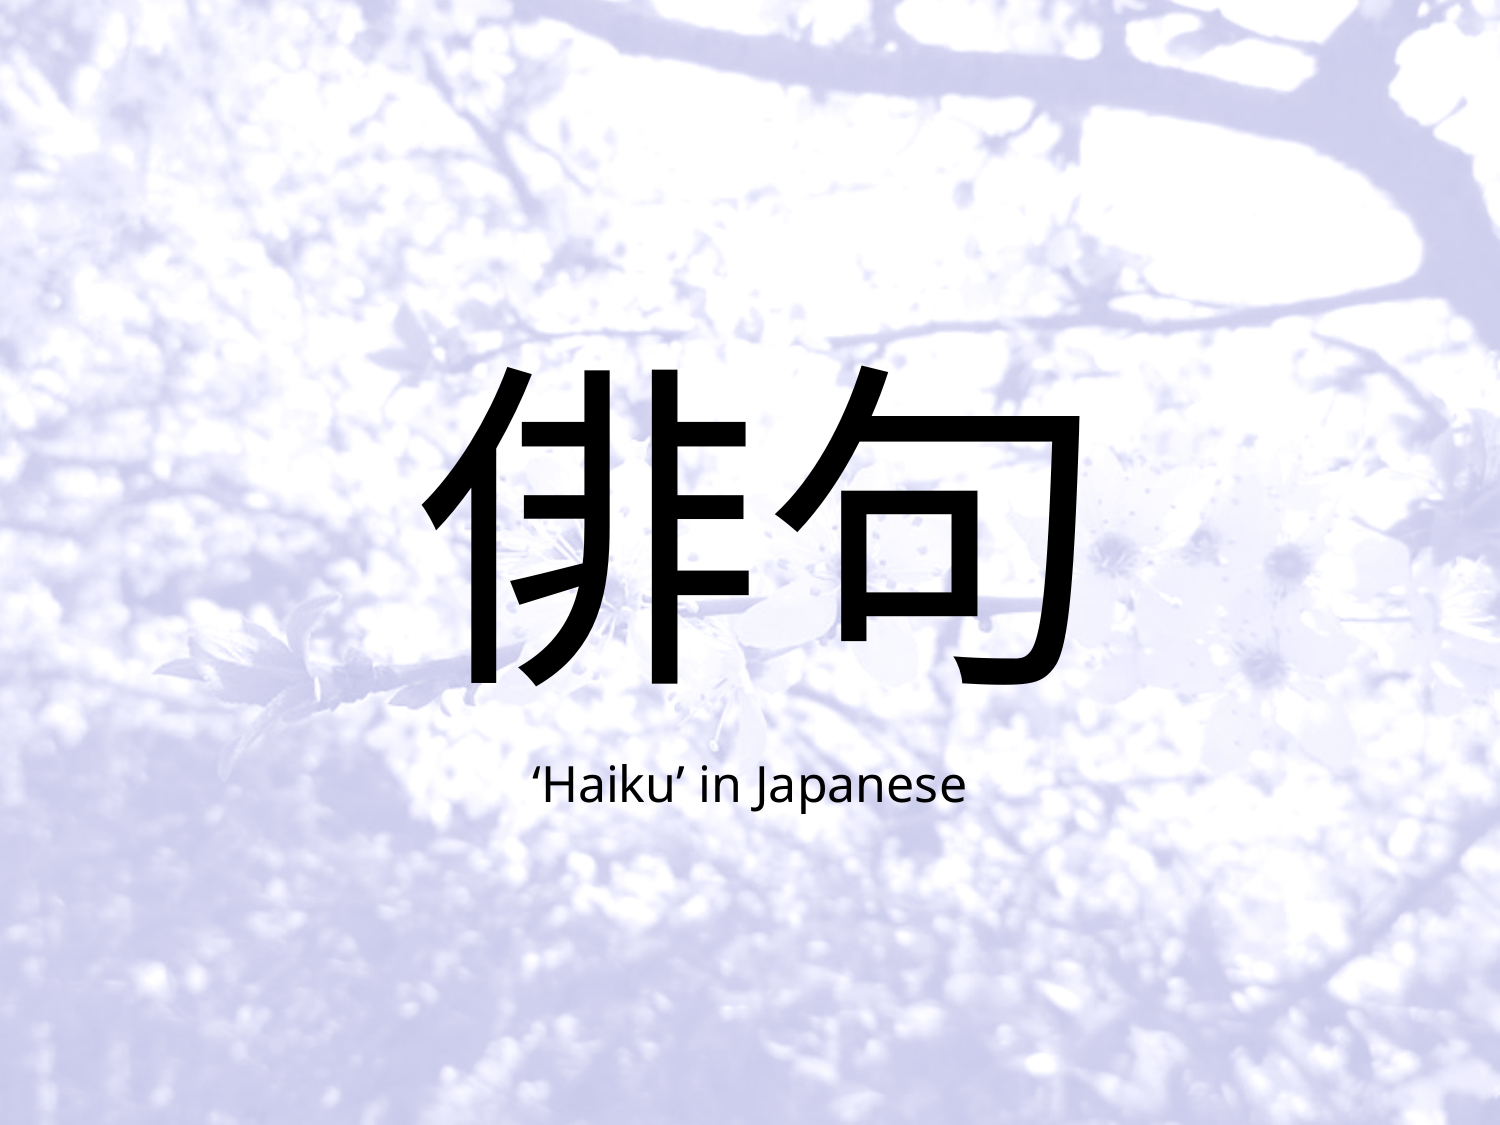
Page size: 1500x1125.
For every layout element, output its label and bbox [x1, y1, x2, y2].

picture [0, 0, 1500, 1125]
text_box [299, 303, 1201, 822]
